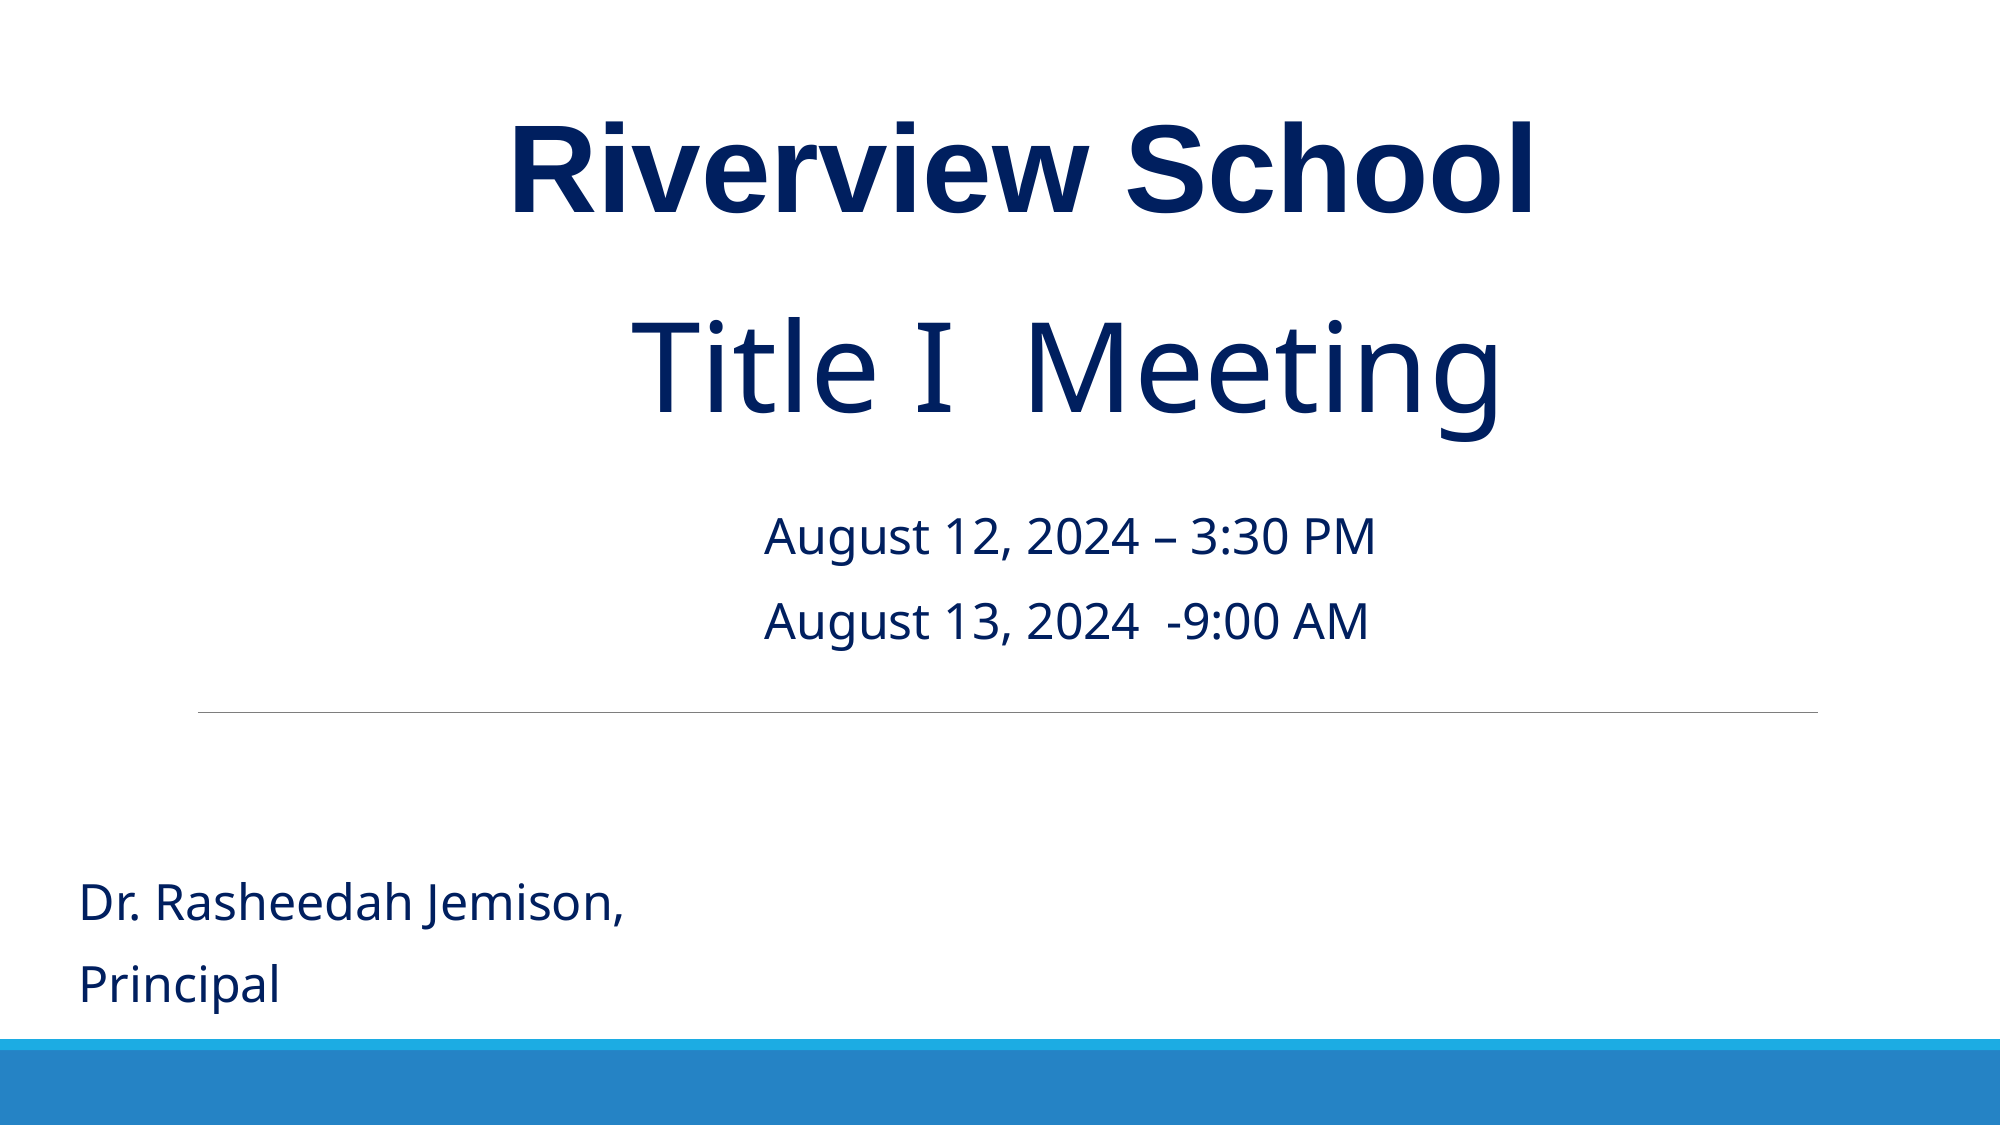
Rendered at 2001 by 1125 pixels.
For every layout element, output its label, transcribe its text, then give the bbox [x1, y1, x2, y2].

title Riverview School [504, 85, 1570, 276]
text_box Dr. Rasheedah Jemison, Principal [76, 845, 965, 1013]
text_box August 12, 2024 – 3:30 PM August 13, 2024 -9:00 AM [762, 479, 1570, 650]
list Title I Meeting [125, 284, 1805, 948]
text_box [0, 1038, 2000, 1125]
